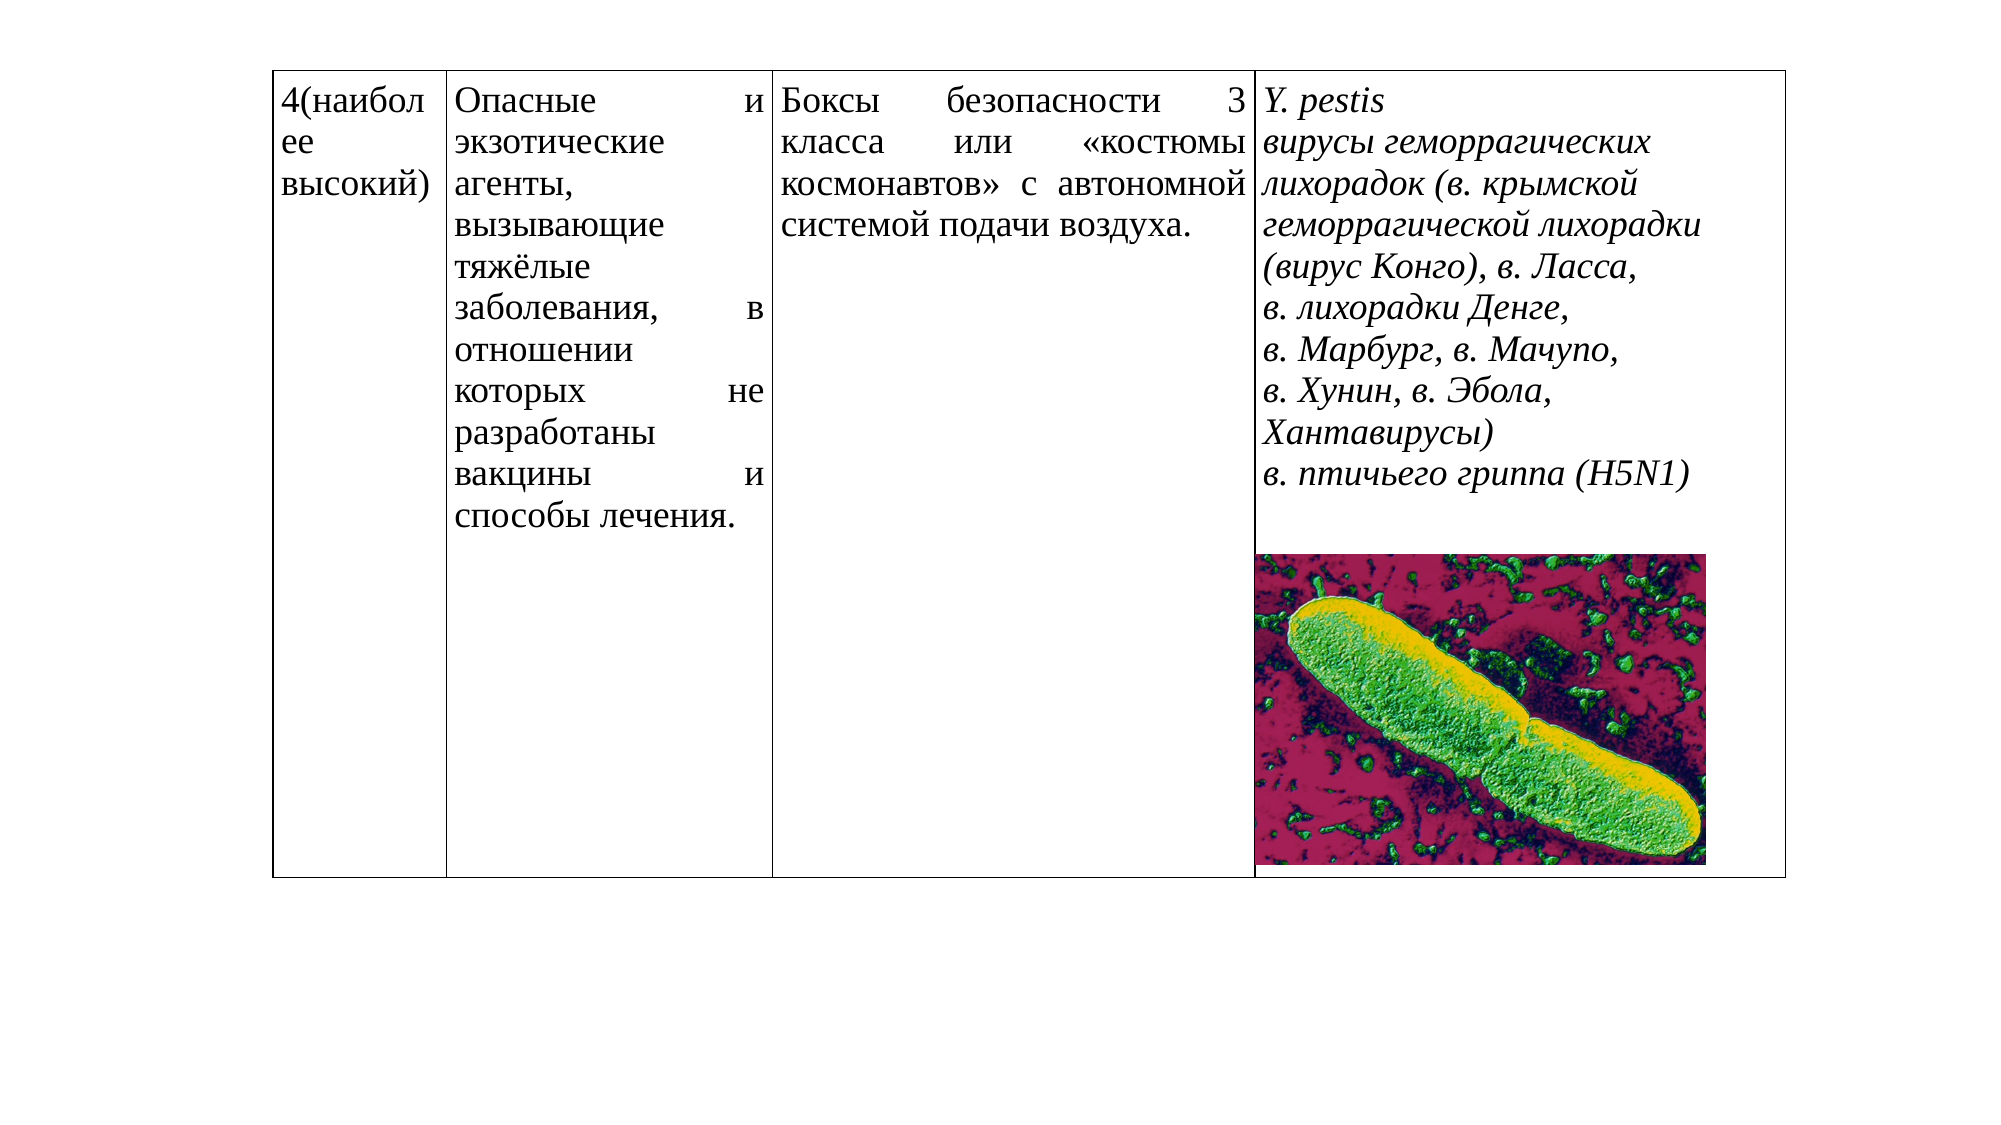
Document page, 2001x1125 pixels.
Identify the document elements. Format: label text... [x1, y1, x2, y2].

table_header Y. pestis вирусы геморрагических лихорадок (в. крымской геморрагической лихорадки (вирус Конго), в. Ласса, в. лихорадки Денге, в. Марбург, в. Мачупо, в. Хунин, в. Эбола, Хантавирусы) в. птичьего гриппа (H5N1) [1256, 71, 1785, 877]
table_header Опасные и экзотические агенты, вызывающие тяжёлые заболевания, в отношении которых не разработаны вакцины и способы лечения. [447, 71, 772, 877]
picture [1255, 554, 1706, 865]
table_header 4(наиболее высокий) [274, 71, 446, 877]
table_header Боксы безопасности 3 класса или «костюмы космонавтов» с автономной системой подачи воздуха. [773, 71, 1254, 877]
